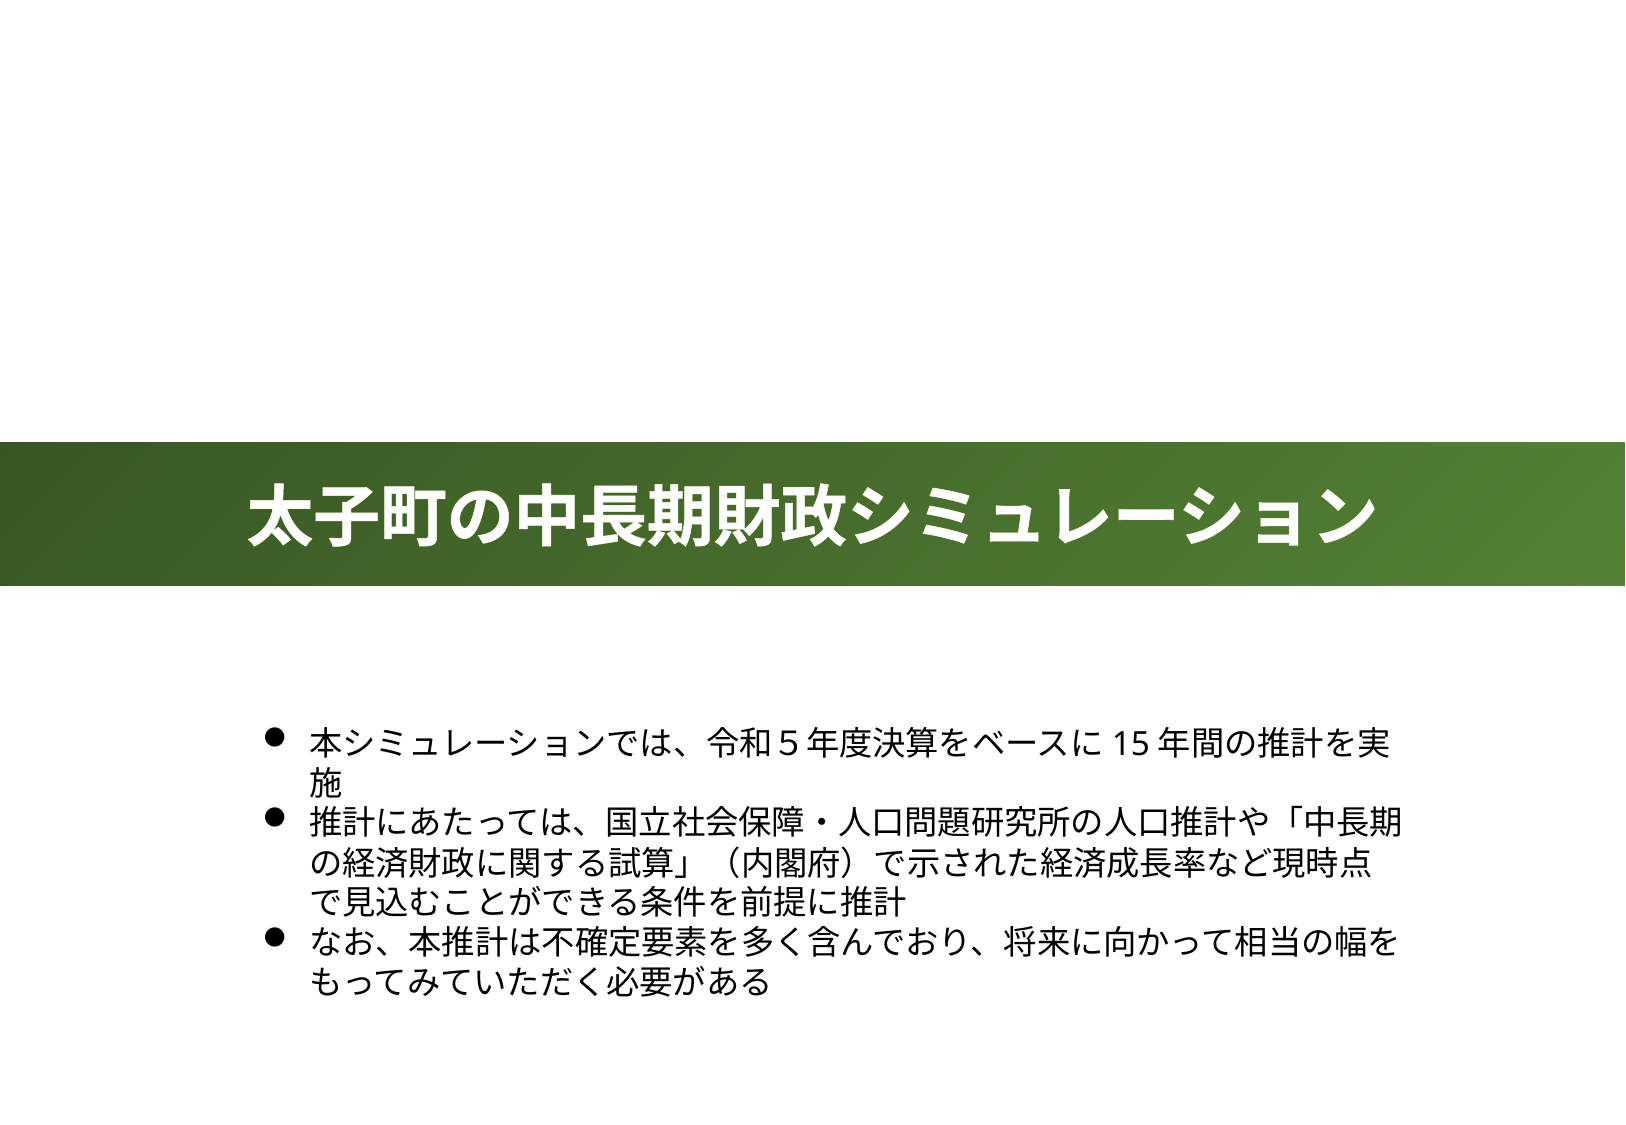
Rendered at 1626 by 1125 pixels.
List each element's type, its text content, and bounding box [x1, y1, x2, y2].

text_box 本シミュレーションでは、令和５年度決算をベースに15年間の推計を実施 推計にあたっては、国立社会保障・人口問題研究所の人口推計や「中長期の経済財政に関する試算」（内閣府）で示された経済成長率など現時点で見込むことができる条件を前提に推計 なお、本推計は不確定要素を多く含んでおり、将来に向かって相当の幅をもってみていただく必要がある [247, 714, 1420, 1009]
text_box [0, 441, 1625, 466]
text_box [0, 561, 1625, 587]
text_box 太子町の中長期財政シミュレーション [0, 466, 1625, 561]
